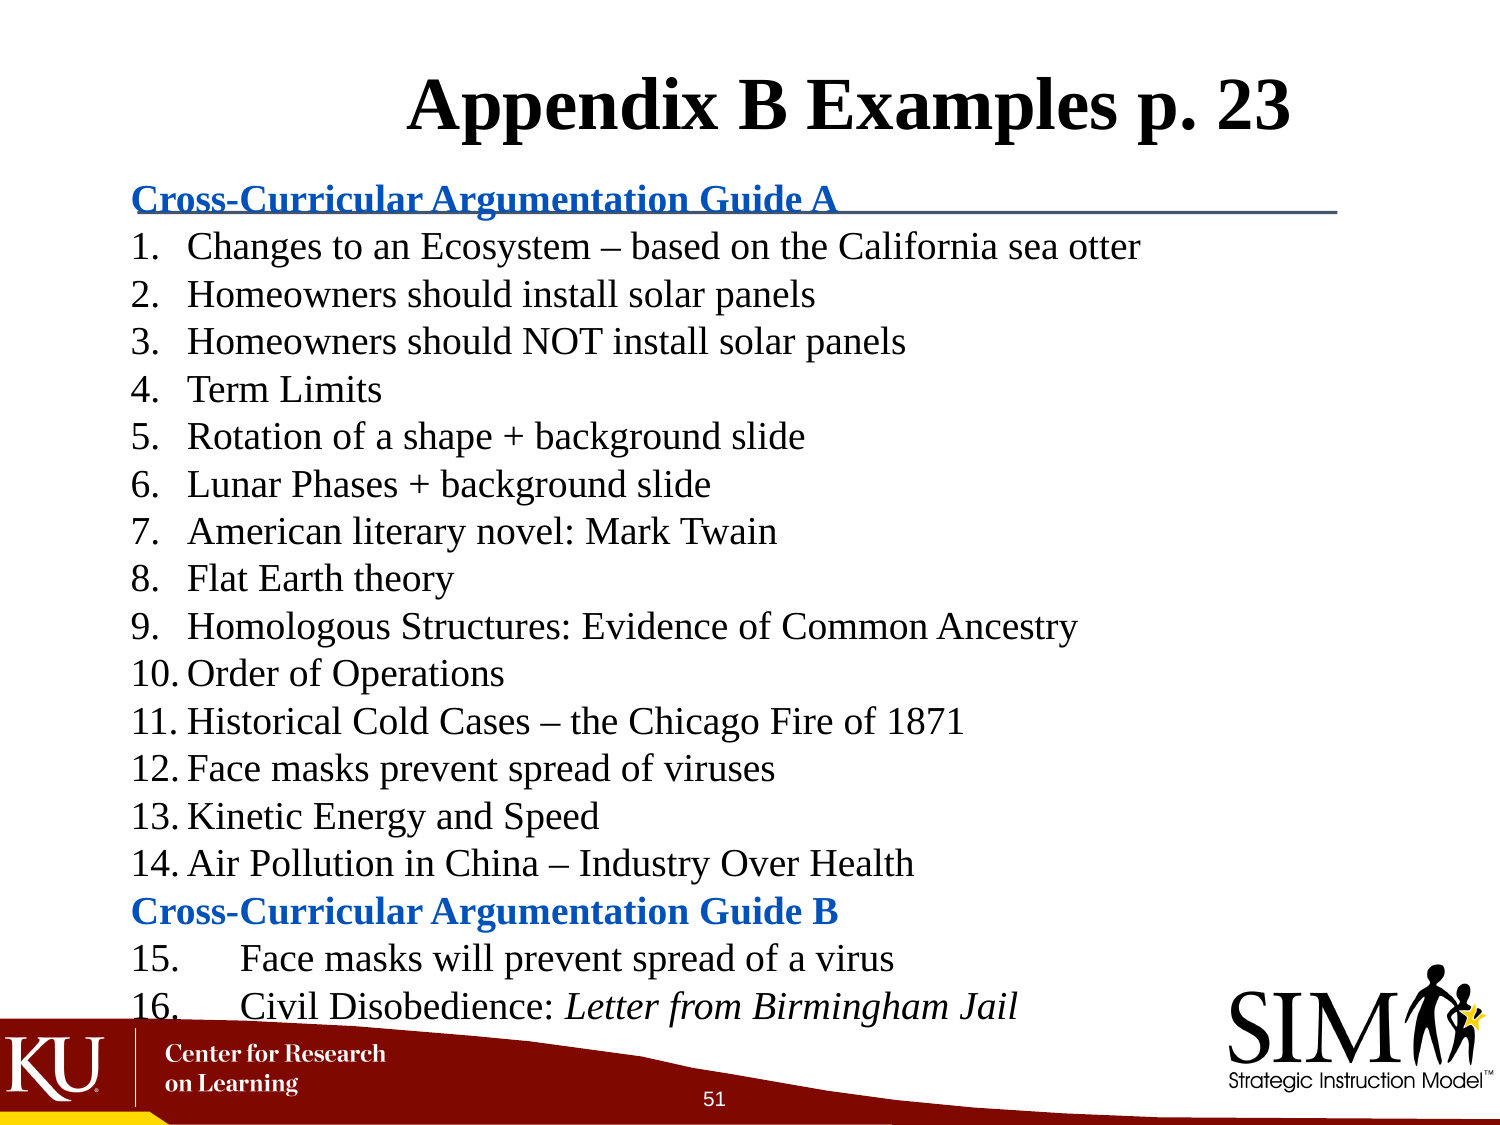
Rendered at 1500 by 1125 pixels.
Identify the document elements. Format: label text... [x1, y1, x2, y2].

slide_number 51 [687, 1077, 782, 1125]
text_box Cross-Curricular Argumentation Guide A Changes to an Ecosystem – based on the California sea otter Homeowners should install solar panels Homeowners should NOT install solar panels Term Limits Rotation of a shape + background slide Lunar Phases + background slide American literary novel: Mark Twain Flat Earth theory Homologous Structures: Evidence of Common Ancestry Order of Operations Historical Cold Cases – the Chicago Fire of 1871 Face masks prevent spread of viruses Kinetic Energy and Speed Air Pollution in China – Industry Over Health Cross-Curricular Argumentation Guide B 15. Face masks will prevent spread of a virus 16. Civil Disobedience: Letter from Birmingham Jail [115, 165, 1261, 1035]
picture [5, 1028, 386, 1107]
text_box Appendix B Examples p. 23 [367, 46, 1327, 152]
picture [1222, 949, 1500, 1108]
